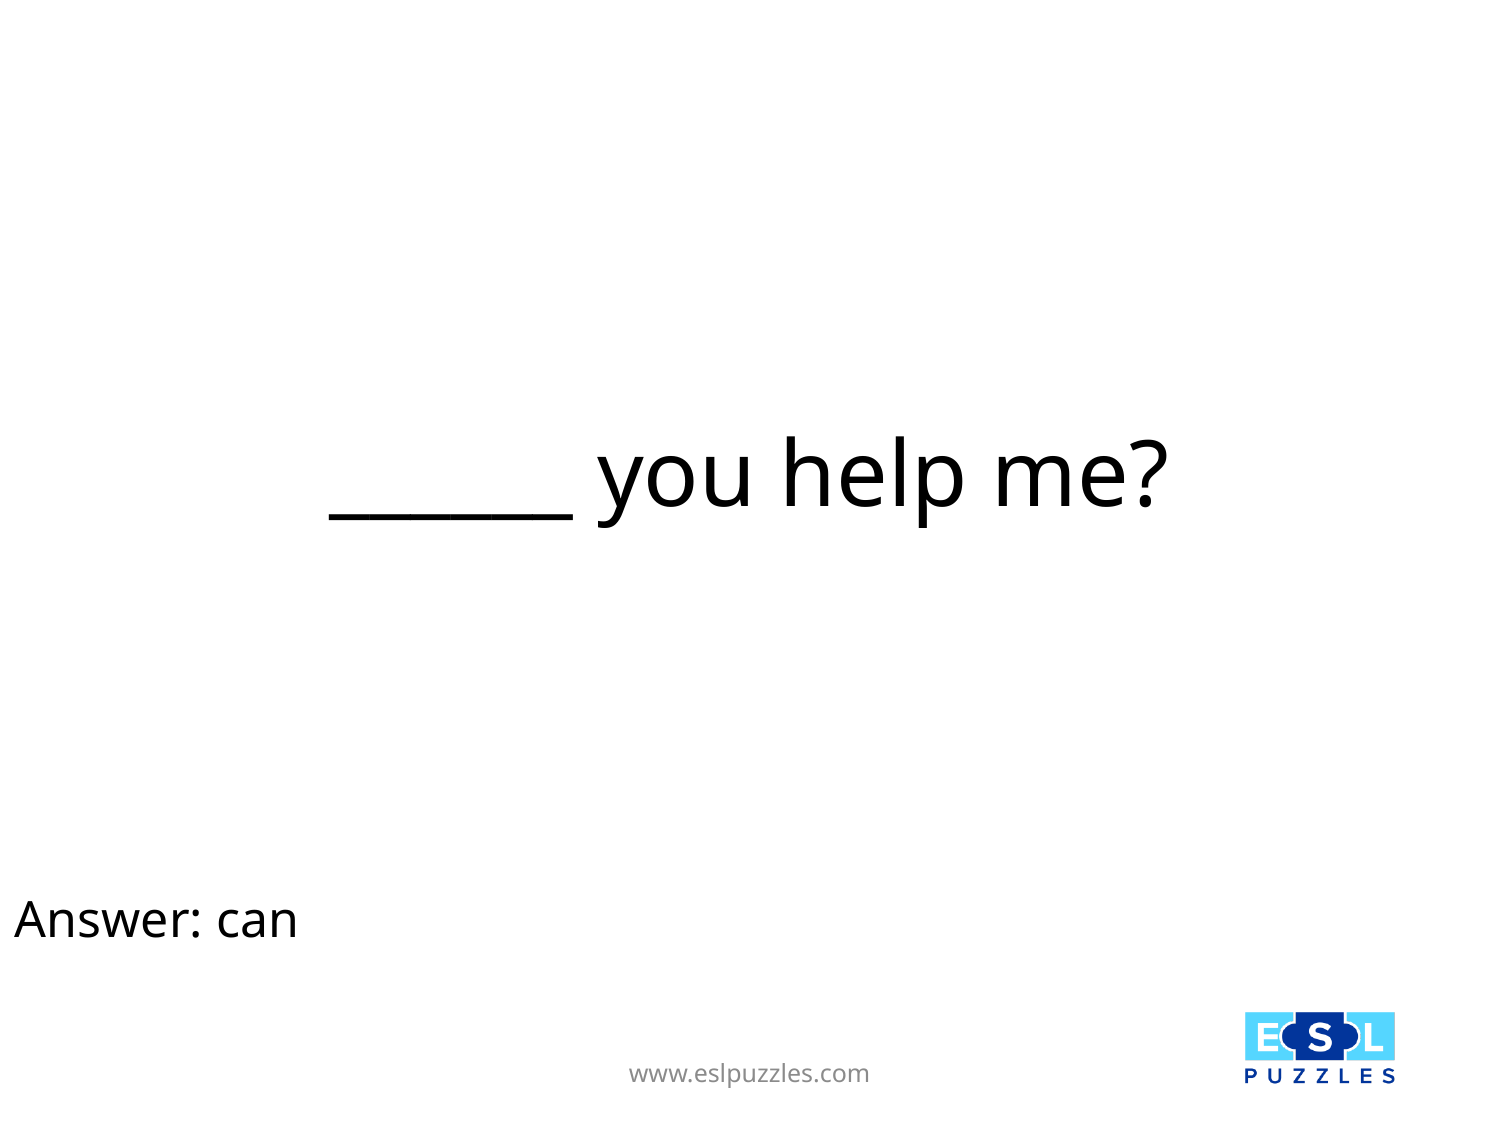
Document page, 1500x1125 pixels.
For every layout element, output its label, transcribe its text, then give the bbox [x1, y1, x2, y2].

footer www.eslpuzzles.com [512, 1042, 988, 1103]
title ______ you help me? [0, 349, 1500, 591]
picture [1139, 925, 1500, 1125]
text_box Answer: can [0, 796, 1500, 1038]
